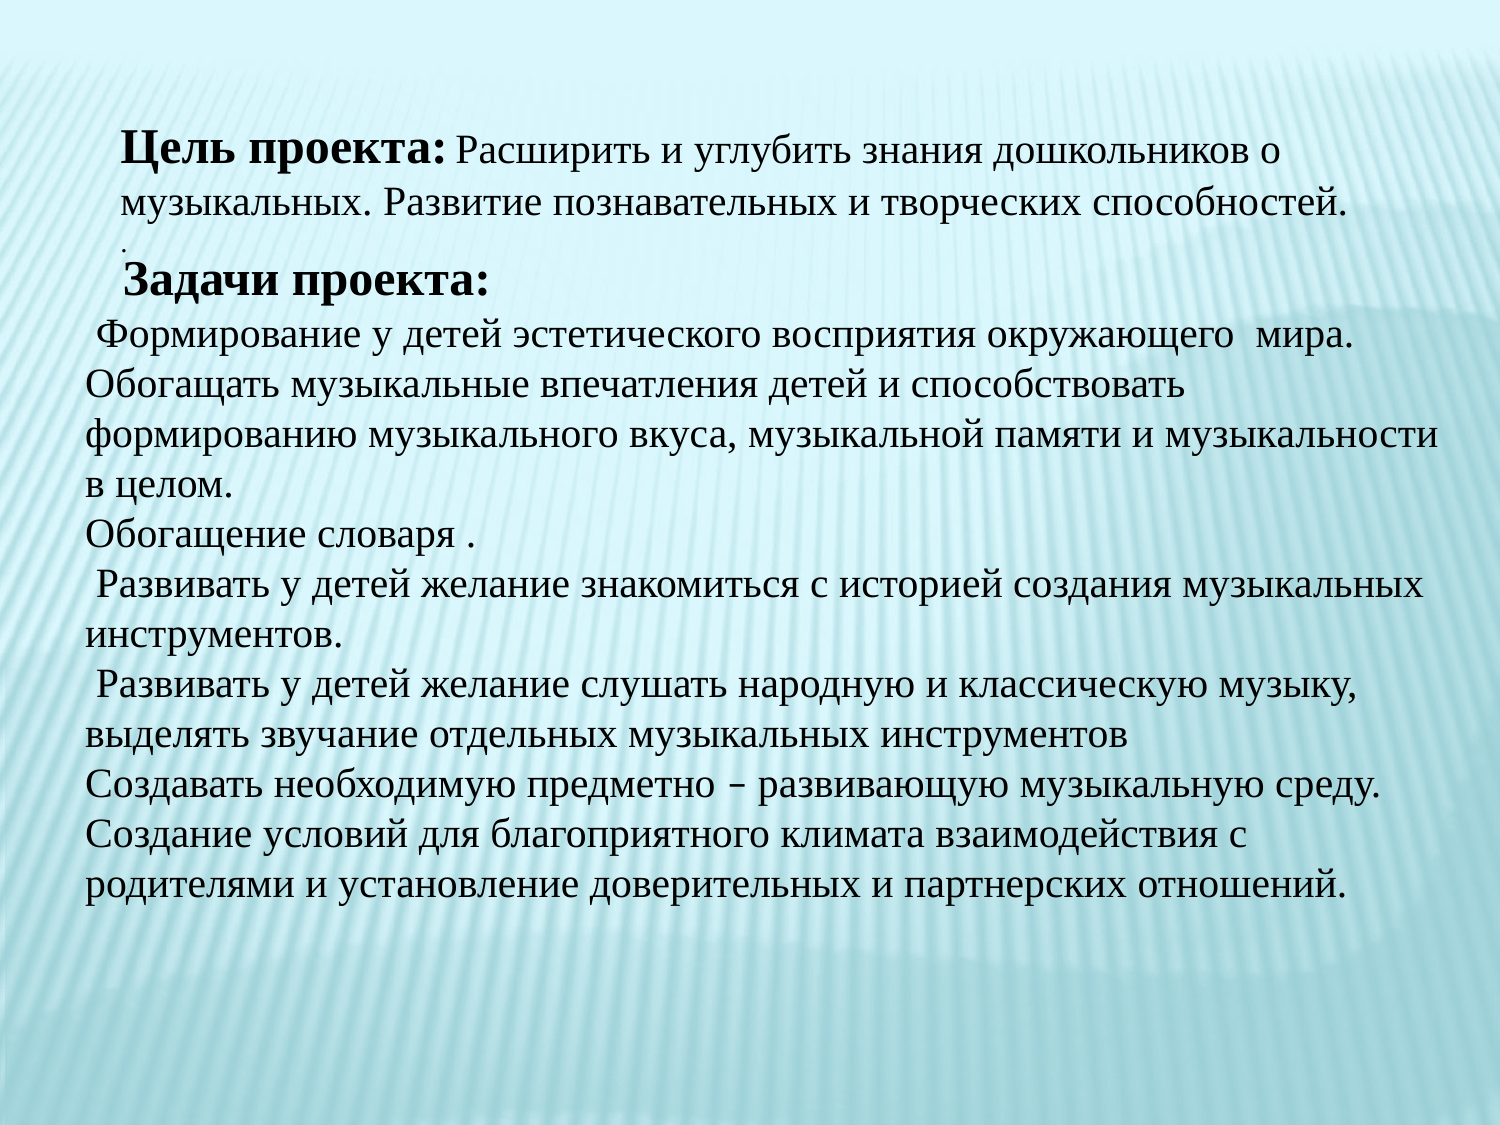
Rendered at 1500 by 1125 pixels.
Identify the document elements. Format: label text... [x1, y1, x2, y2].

text_box Цель проекта: Расширить и углубить знания дошкольников о музыкальных. Развитие познавательных и творческих способностей. . [105, 106, 1383, 237]
text_box Задачи проекта: Формирование у детей эстетического восприятия окружающего мира. Обогащать музыкальные впечатления детей и способствовать формированию музыкального вкуса, музыкальной памяти и музыкальности в целом. Обогащение словаря . Развивать у детей желание знакомиться с историей создания музыкальных инструментов. Развивать у детей желание слушать народную и классическую музыку, выделять звучание отдельных музыкальных инструментов Создавать необходимую предметно – развивающую музыкальную среду. Создание условий для благоприятного климата взаимодействия с родителями и установление доверительных и партнерских отношений. [70, 237, 1465, 958]
